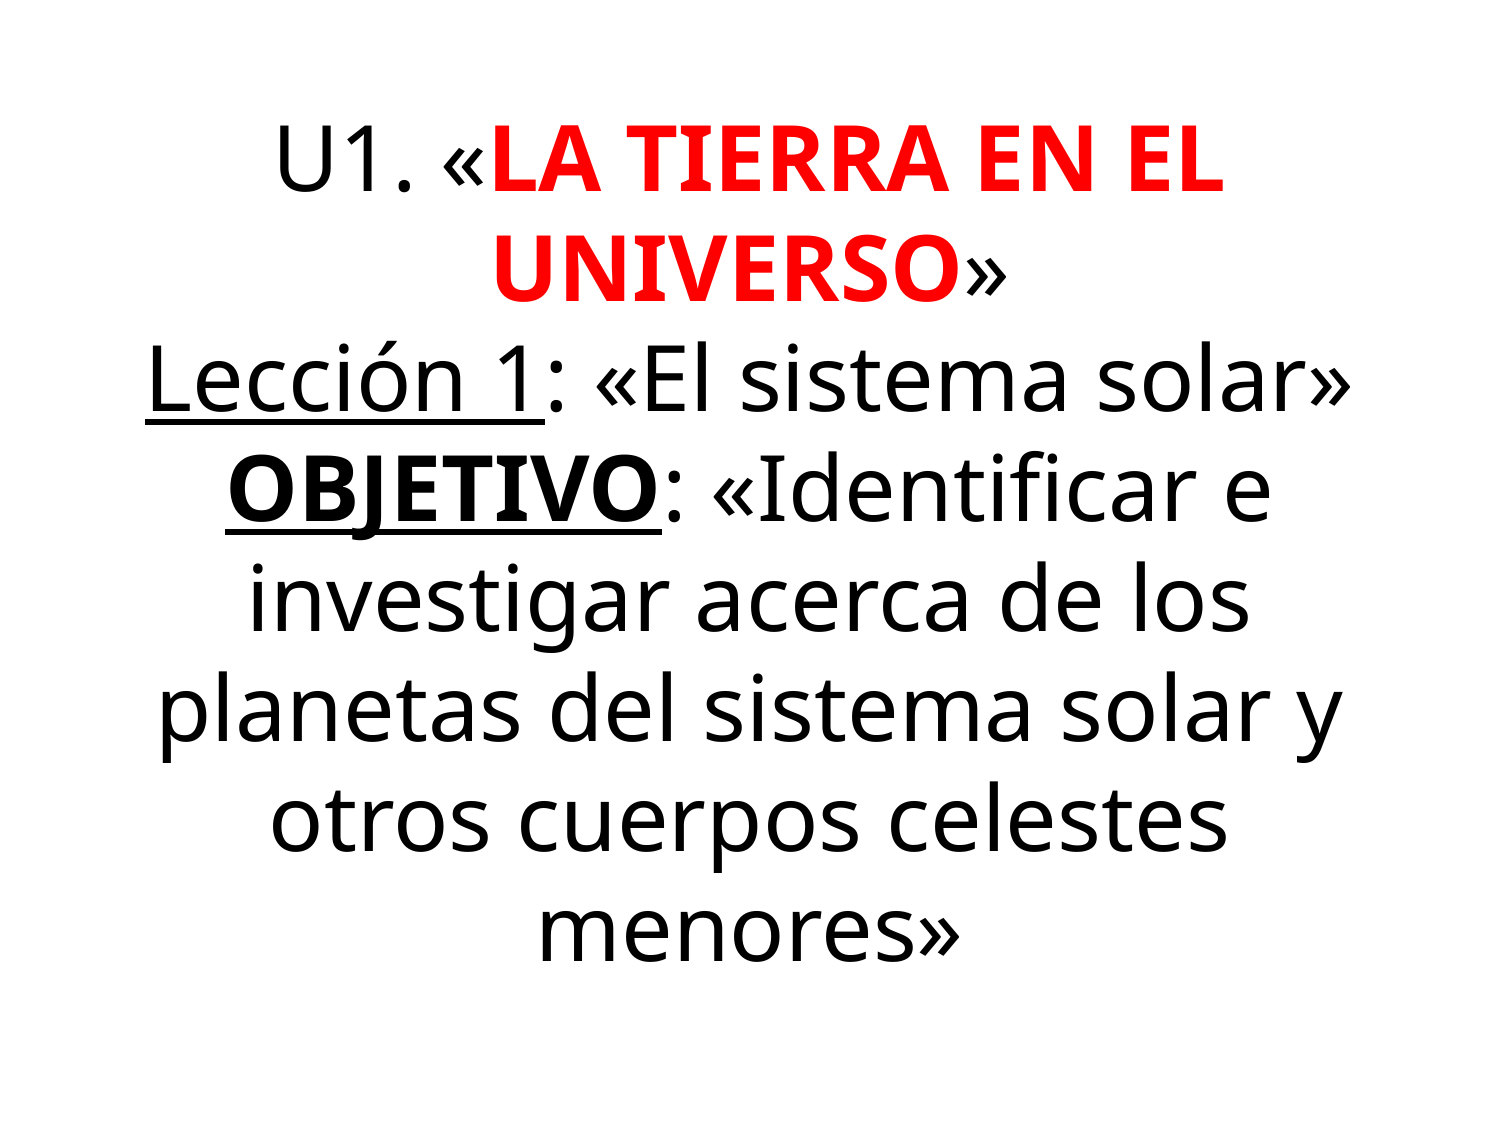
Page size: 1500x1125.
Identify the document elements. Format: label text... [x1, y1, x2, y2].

title U1. «LA TIERRA EN EL UNIVERSO» Lección 1: «El sistema solar» OBJETIVO: «Identificar e investigar acerca de los planetas del sistema solar y otros cuerpos celestes menores» [75, 45, 1425, 1035]
